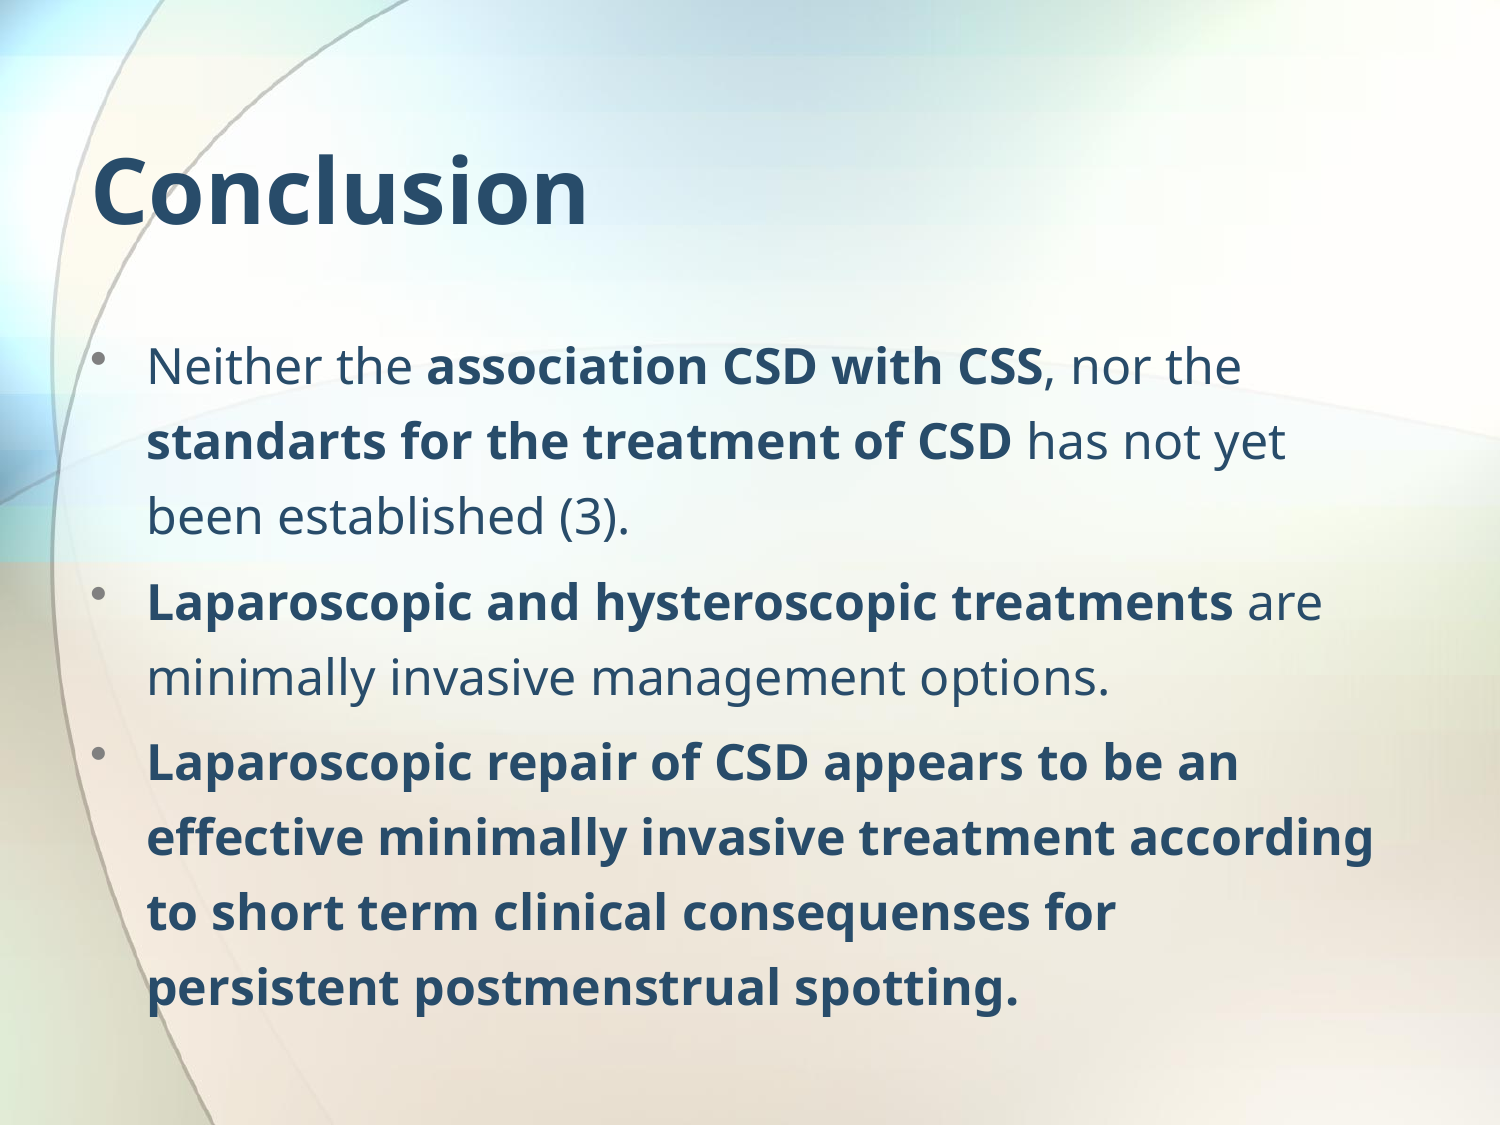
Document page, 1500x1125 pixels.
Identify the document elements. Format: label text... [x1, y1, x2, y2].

title Conclusion [75, 112, 1400, 263]
picture [0, 0, 1500, 1125]
list Neither the association CSD with CSS, nor the standarts for the treatment of CSD has not yet been established (3). Laparoscopic and hysteroscopic treatments are minimally invasive management options. Laparoscopic repair of CSD appears to be an effective minimally invasive treatment according to short term clinical consequenses for persistent postmenstrual spotting. [75, 312, 1400, 1050]
